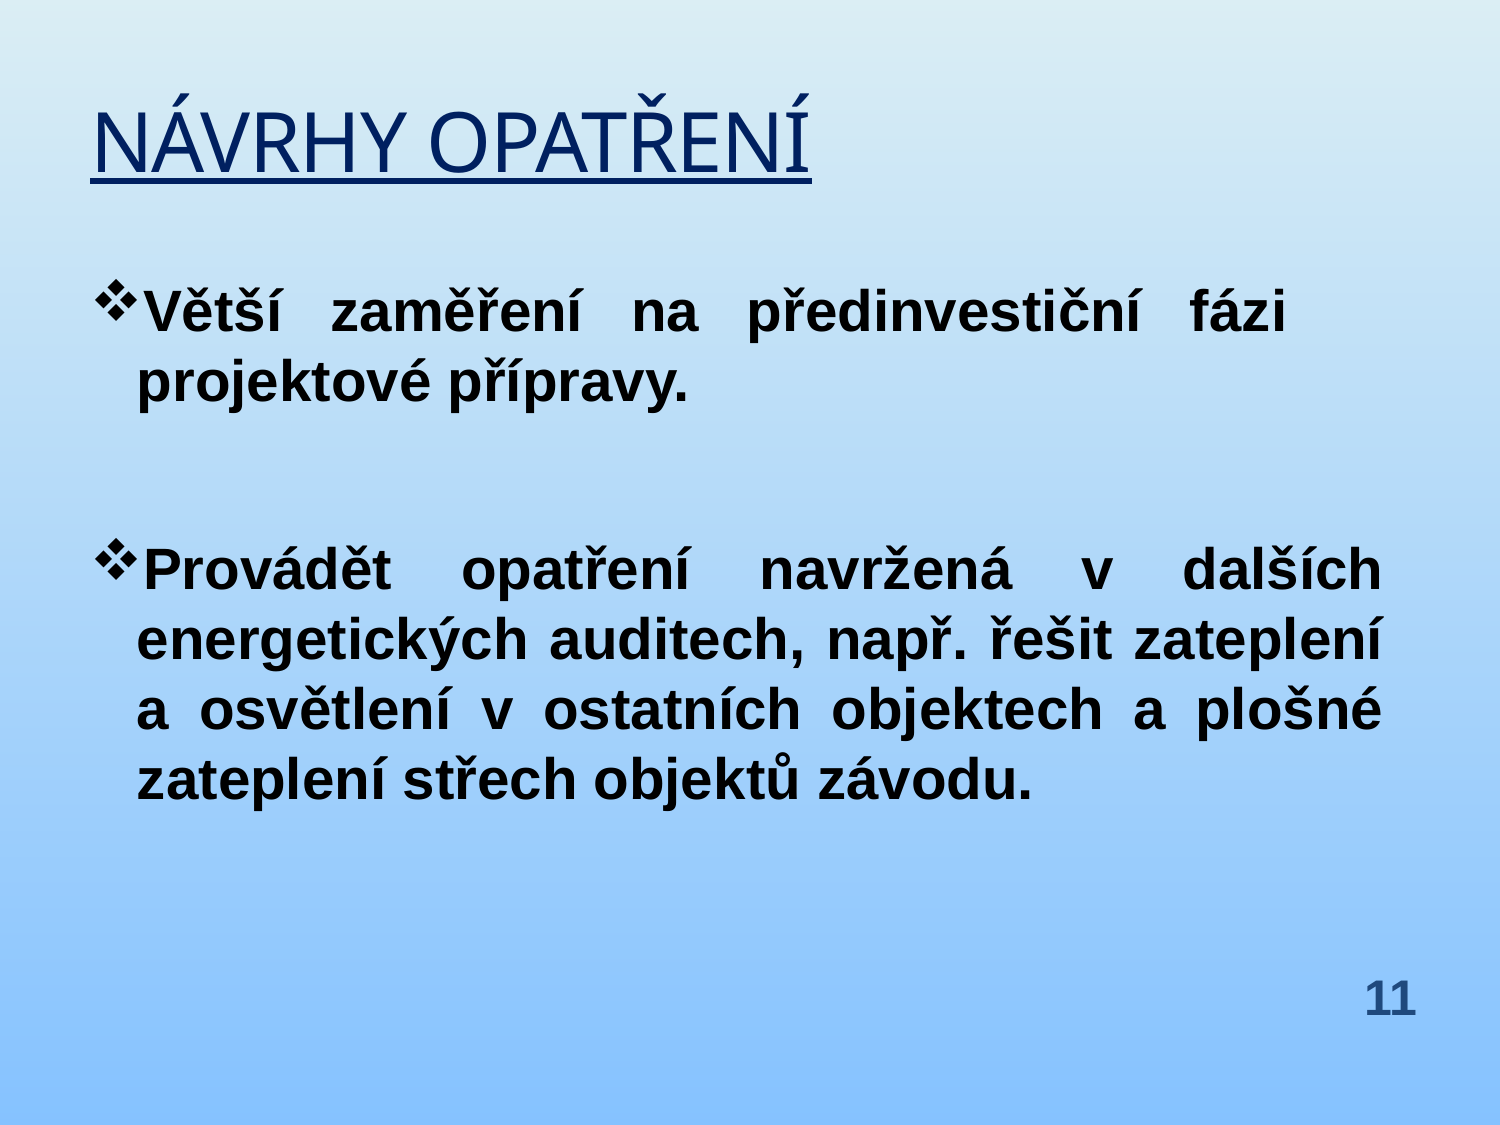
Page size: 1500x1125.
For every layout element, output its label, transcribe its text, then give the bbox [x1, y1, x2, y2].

list Větší zaměření na předinvestiční fázi projektové přípravy. Provádět opatření navržená v dalších energetických auditech, např. řešit zateplení a osvětlení v ostatních objektech a plošné zateplení střech objektů závodu. [75, 196, 1400, 1005]
slide_number 11 [1349, 965, 1500, 1026]
title NÁVRHY OPATŘENÍ [75, 25, 1025, 196]
